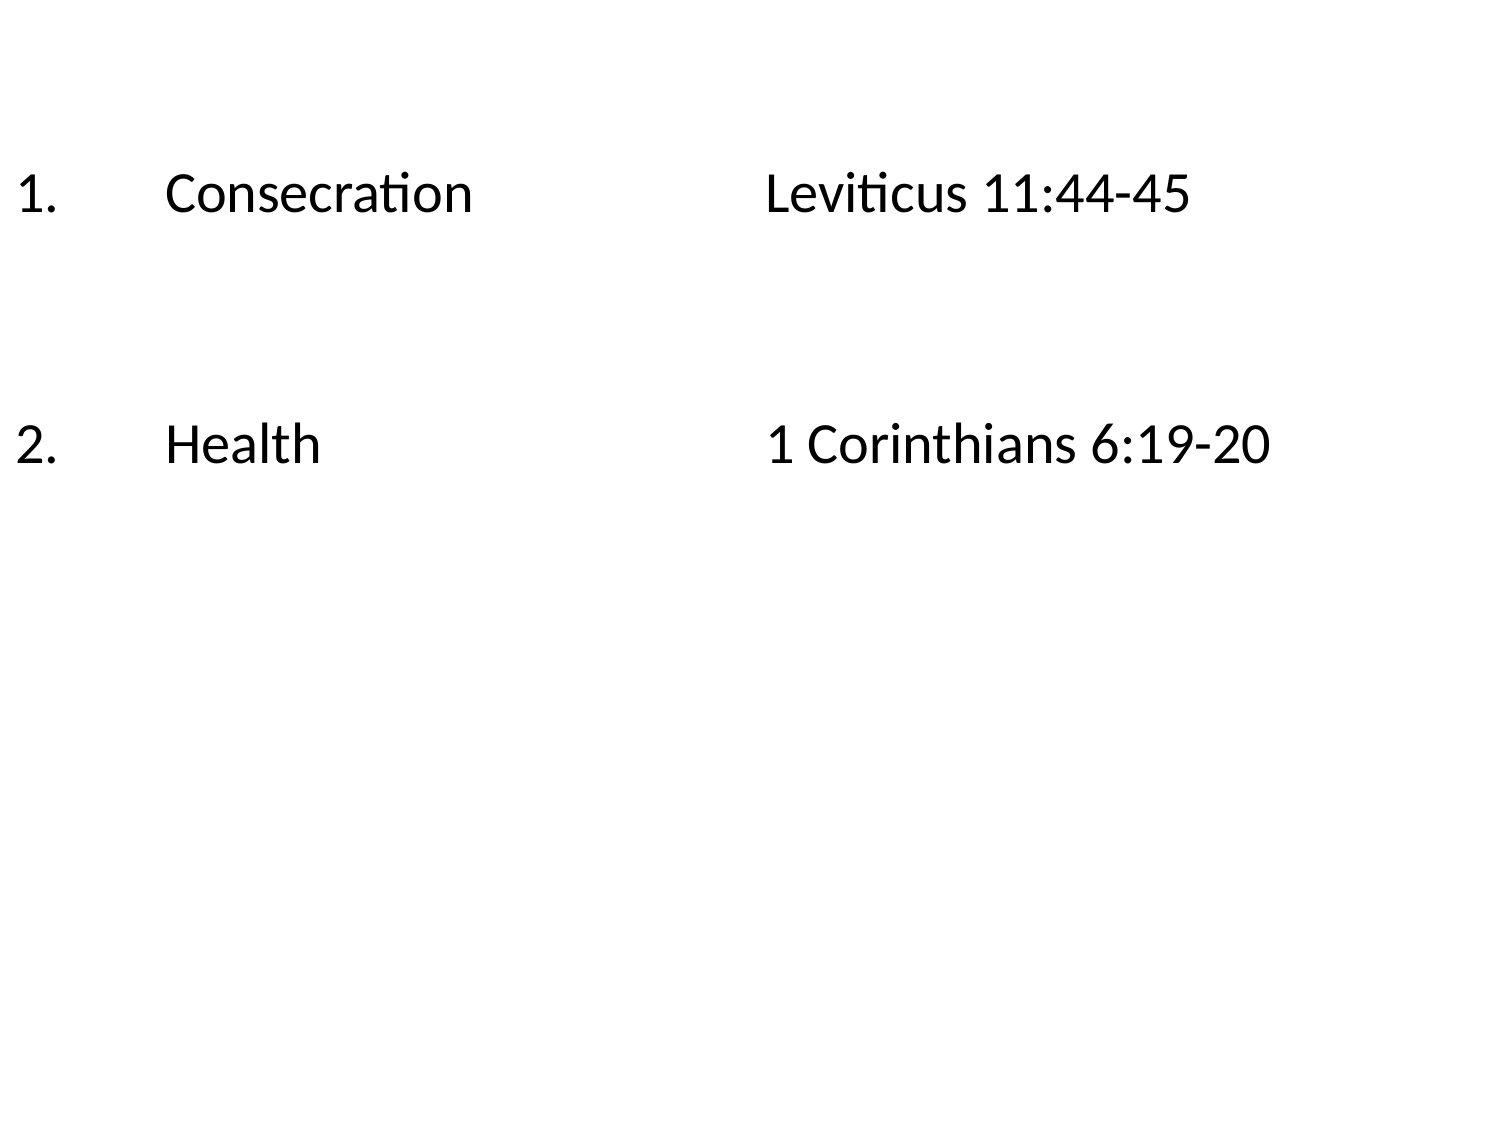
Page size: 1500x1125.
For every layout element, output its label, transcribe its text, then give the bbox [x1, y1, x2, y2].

list 1. Consecration Leviticus 11:44-45 2. Health 1 Corinthians 6:19-20 [0, 154, 1500, 1125]
